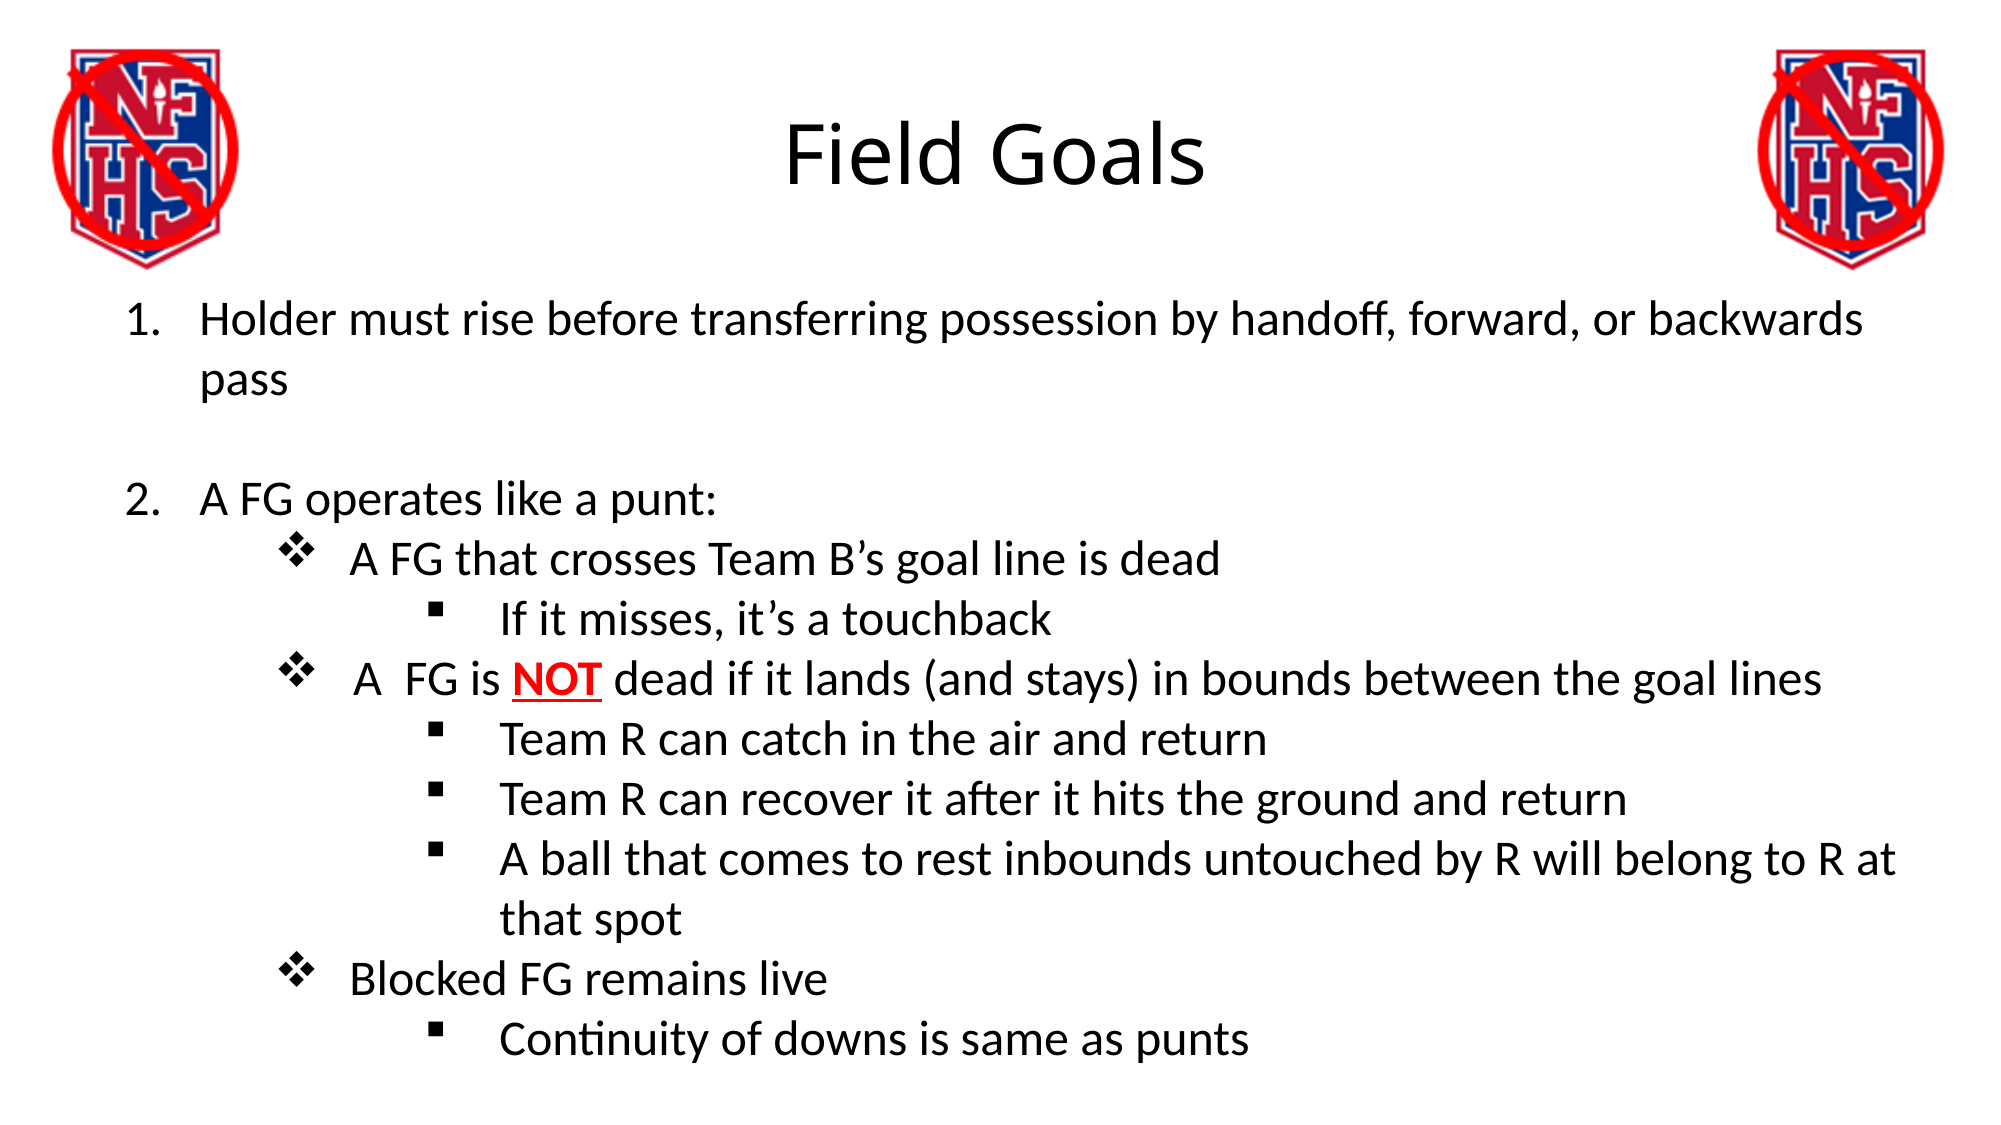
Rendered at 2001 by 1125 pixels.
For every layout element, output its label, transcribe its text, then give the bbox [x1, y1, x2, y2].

text_box Holder must rise before transferring possession by handoff, forward, or backwards pass A FG operates like a punt: A FG that crosses Team B’s goal line is dead If it misses, it’s a touchback A FG is NOT dead if it lands (and stays) in bounds between the goal lines Team R can catch in the air and return Team R can recover it after it hits the ground and return A ball that comes to rest inbounds untouched by R will belong to R at that spot Blocked FG remains live Continuity of downs is same as punts [34, 277, 1957, 1073]
title Field Goals [252, 93, 1739, 222]
picture [1739, 44, 1957, 272]
picture [34, 44, 252, 272]
